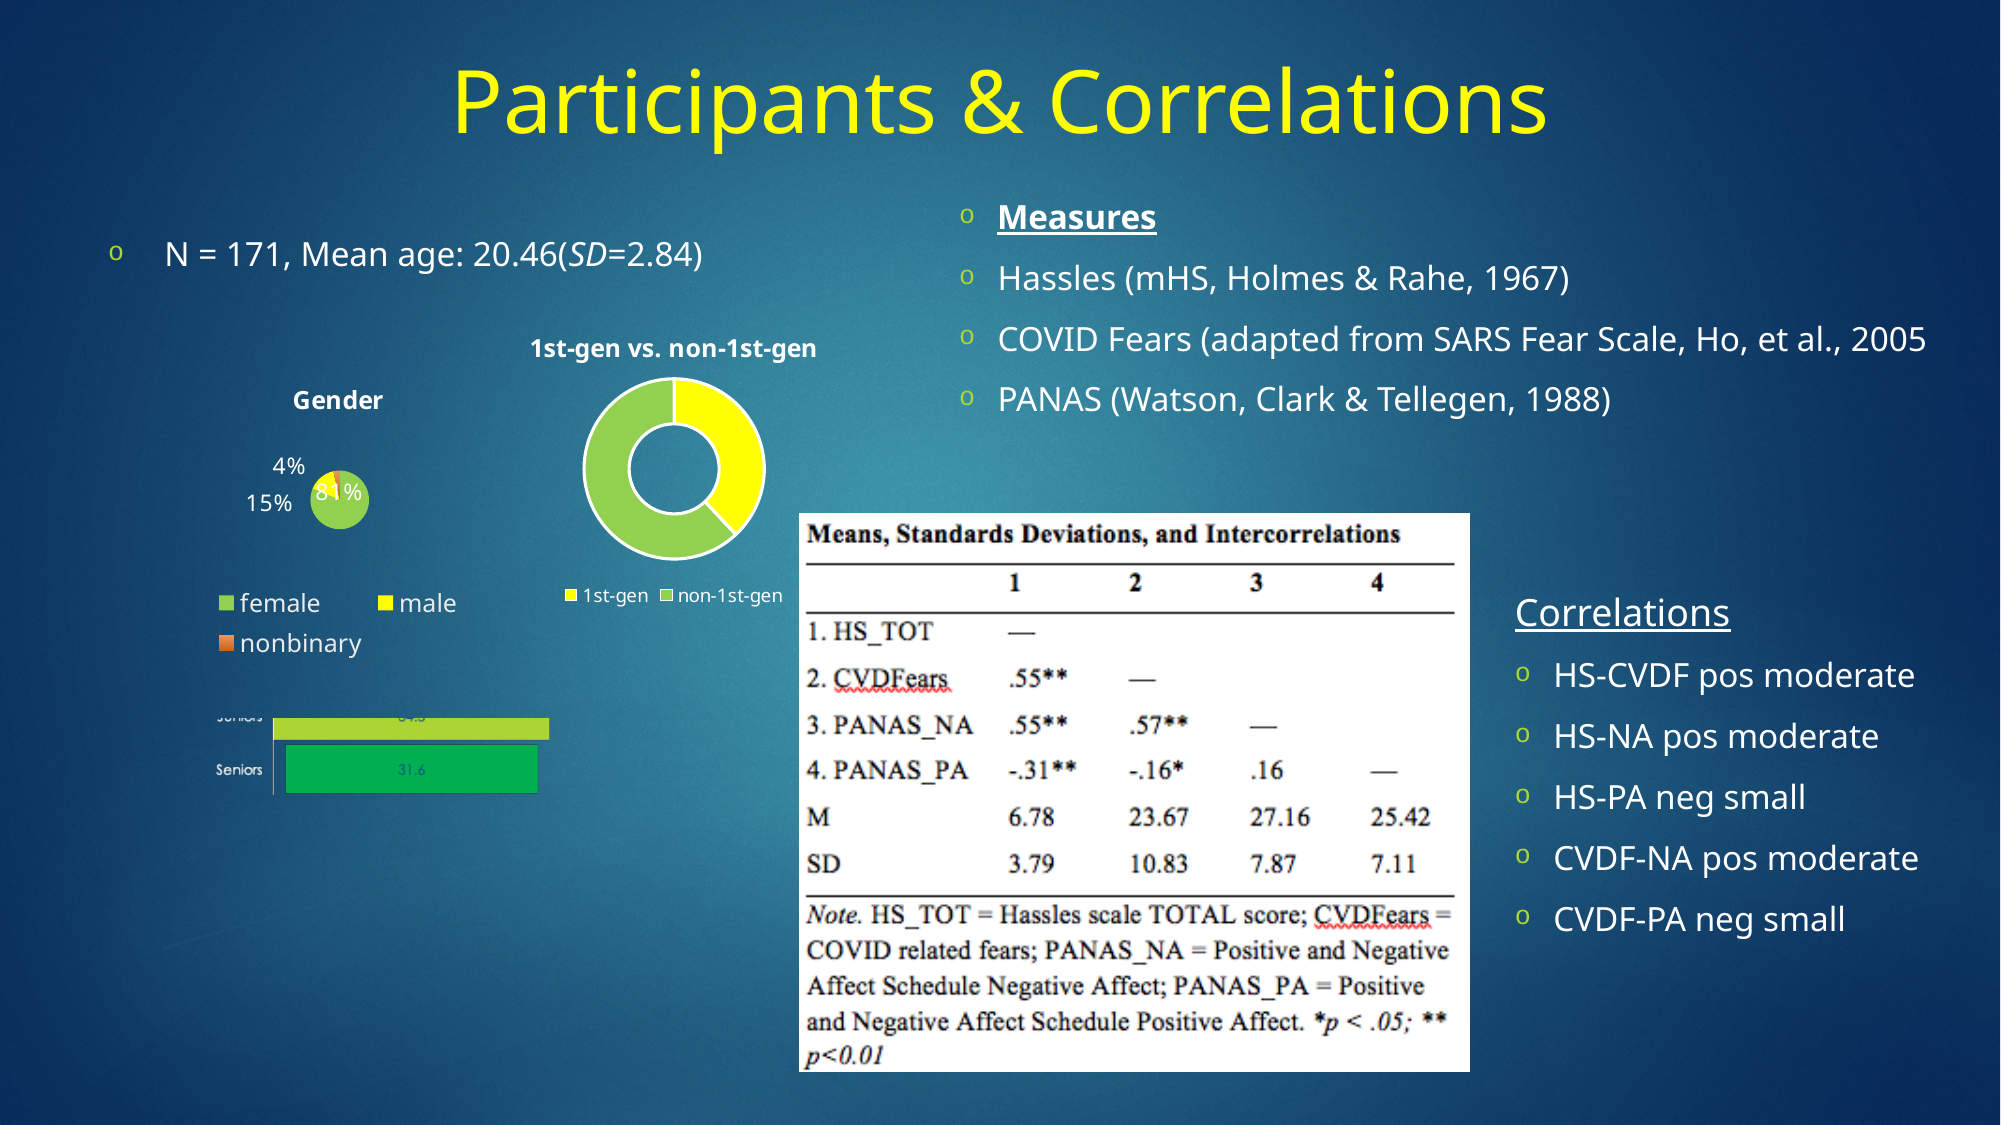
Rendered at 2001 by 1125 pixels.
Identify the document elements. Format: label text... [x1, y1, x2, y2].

text_box Correlations HS-CVDF pos moderate HS-NA pos moderate HS-PA neg small CVDF-NA pos moderate CVDF-PA neg small [1500, 581, 2000, 991]
picture [192, 718, 717, 1069]
chart [92, 308, 866, 667]
picture [799, 513, 1471, 1073]
title Participants & Correlations [192, 38, 1808, 156]
list Measures Hassles (mHS, Holmes & Rahe, 1967) COVID Fears (adapted from SARS Fear Scale, Ho, et al., 2005 PANAS (Watson, Clark & Tellegen, 1988) [944, 188, 1965, 468]
list N = 171, Mean age: 20.46(SD=2.84) [93, 226, 944, 291]
